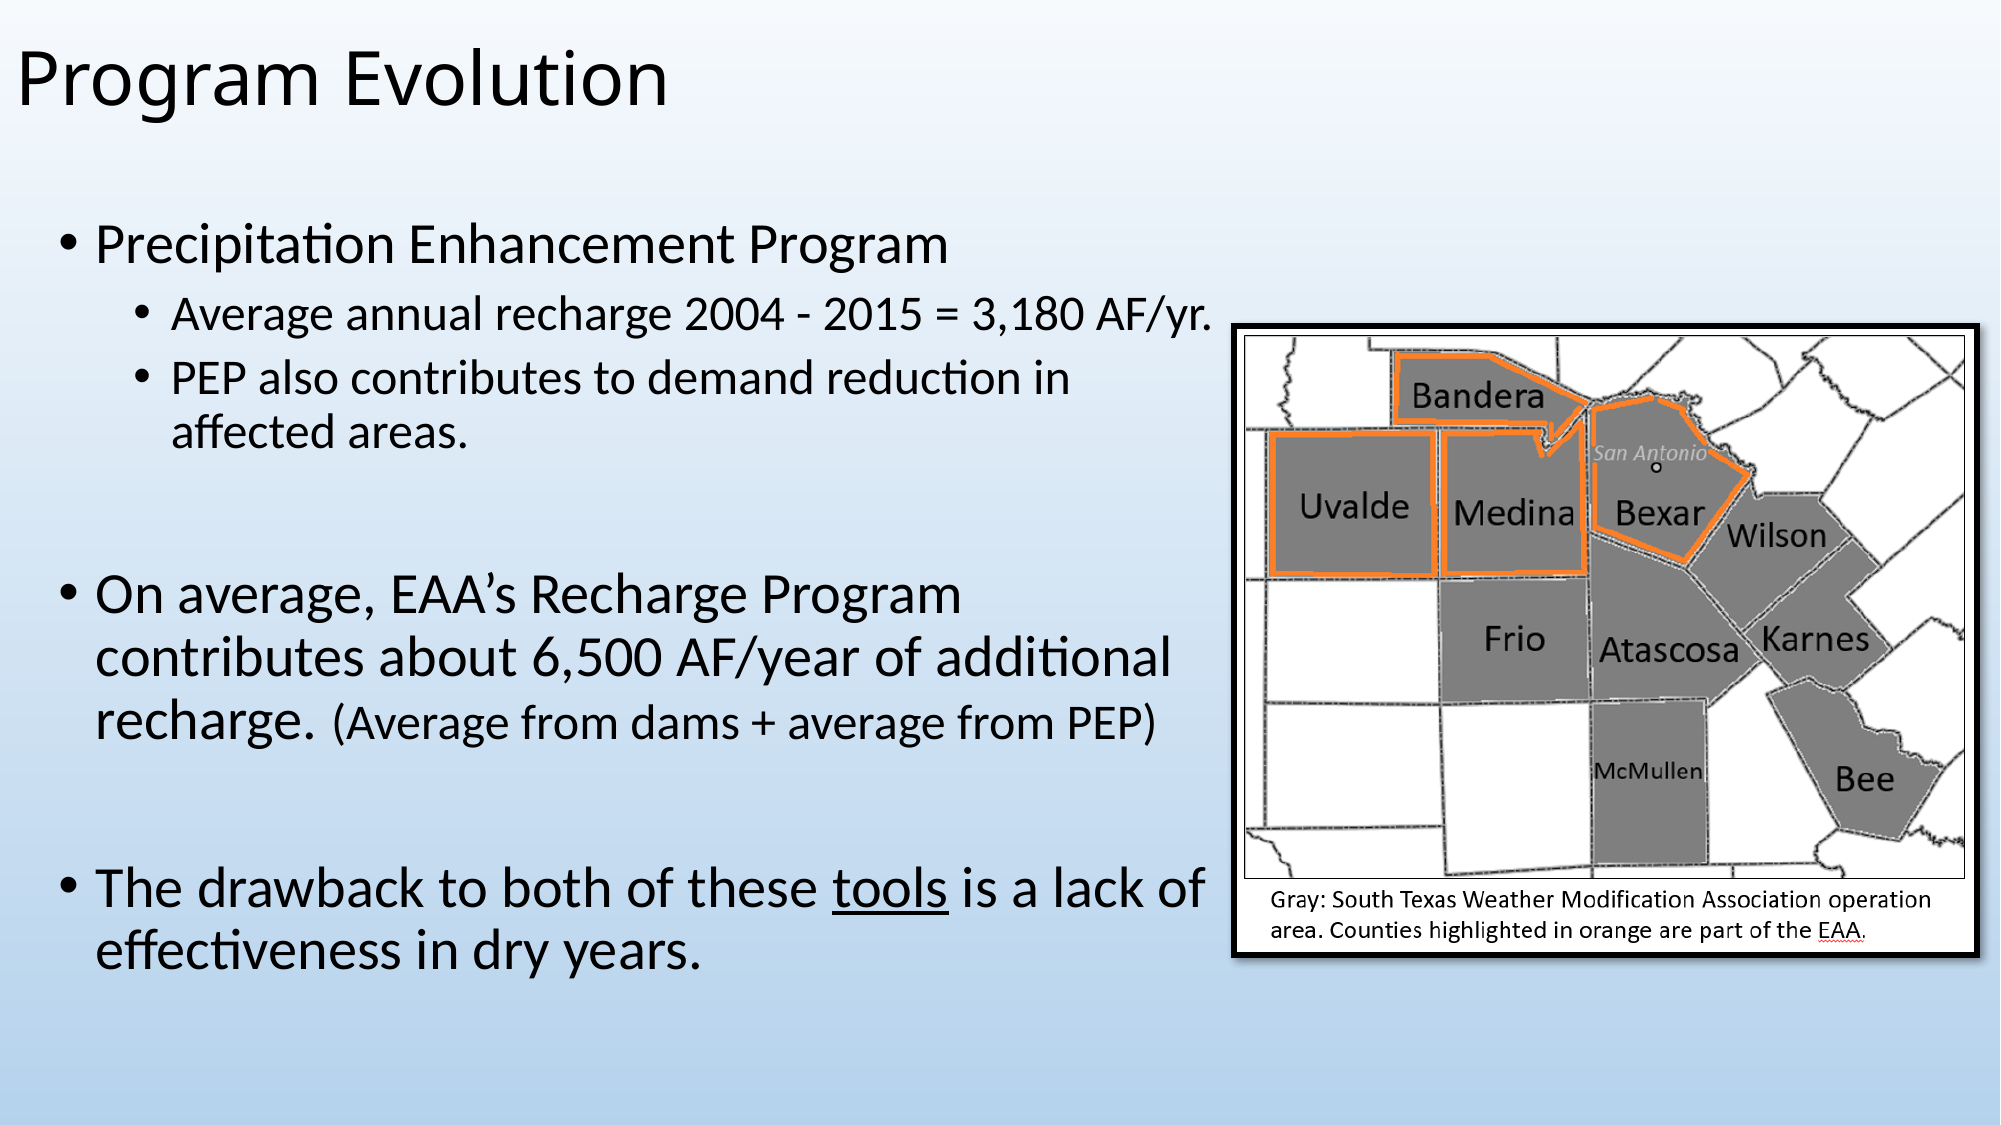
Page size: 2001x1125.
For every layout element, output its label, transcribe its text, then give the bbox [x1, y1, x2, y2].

picture [1236, 329, 1975, 952]
list Precipitation Enhancement Program Average annual recharge 2004 - 2015 = 3,180 AF/yr. PEP also contributes to demand reduction in affected areas. On average, EAA’s Recharge Program contributes about 6,500 AF/year of additional recharge. (Average from dams + average from PEP) The drawback to both of these tools is a lack of effectiveness in dry years. [43, 206, 1237, 1125]
title Program Evolution [0, 0, 1725, 191]
